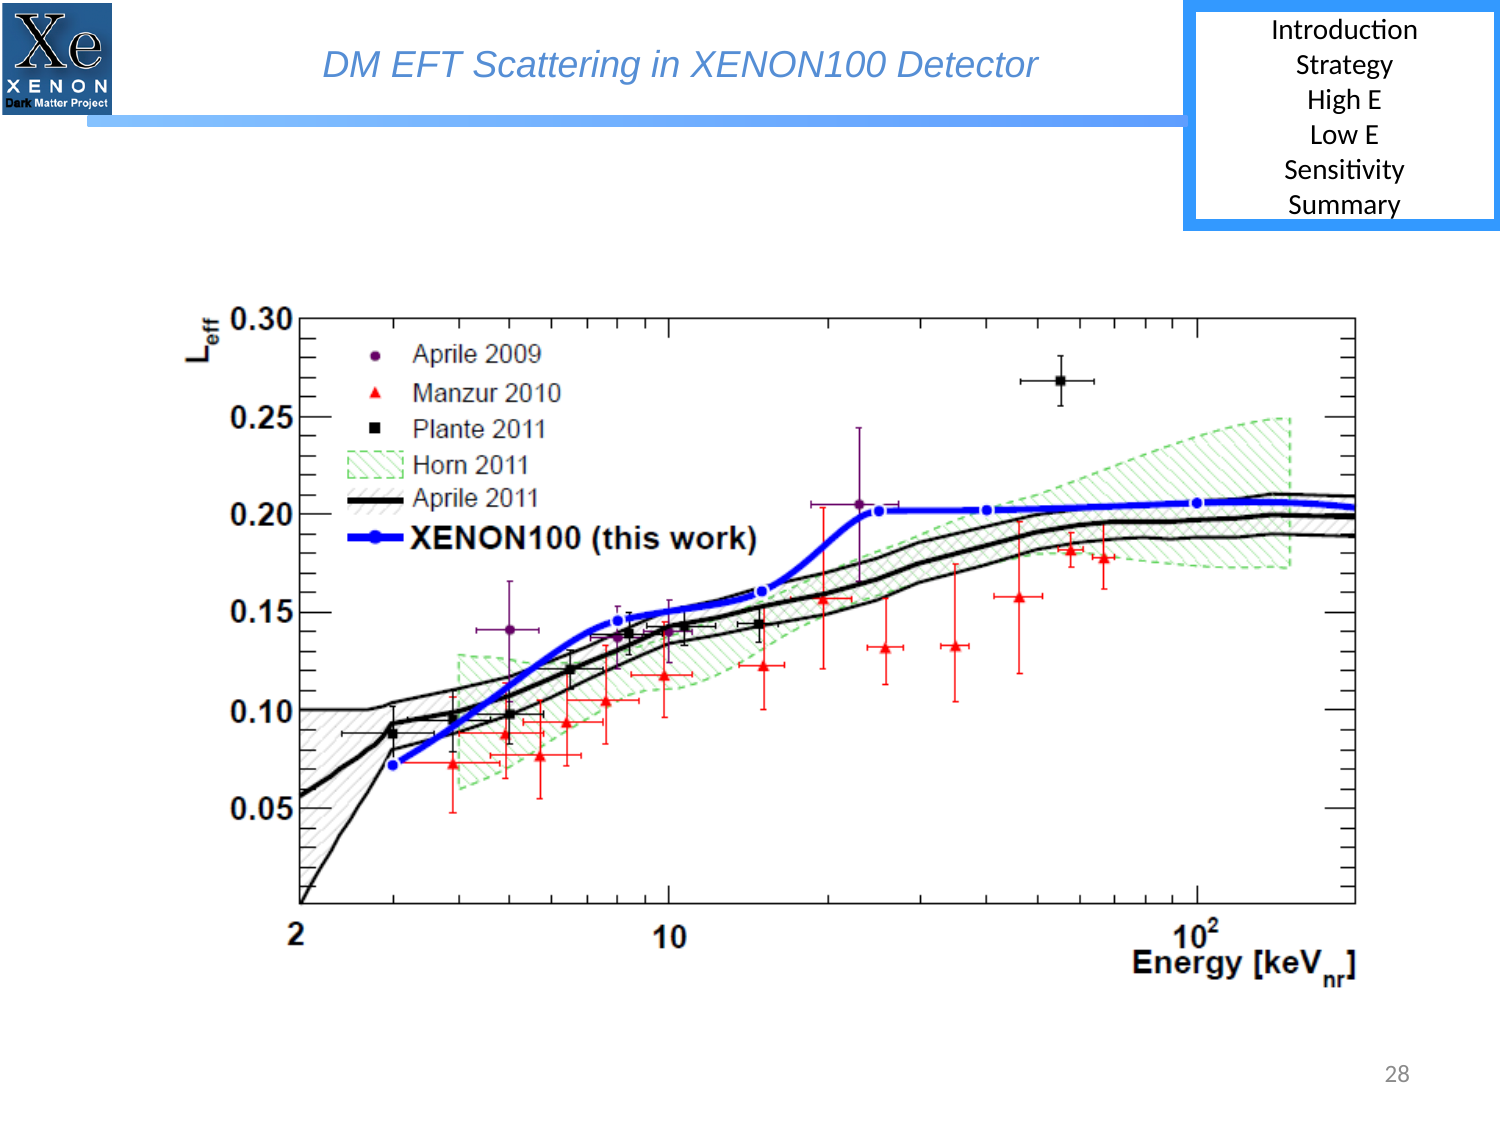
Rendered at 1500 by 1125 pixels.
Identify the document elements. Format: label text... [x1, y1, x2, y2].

picture [174, 299, 1373, 997]
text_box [1170, 116, 1175, 126]
picture [2, 3, 112, 115]
slide_number 28 [1074, 1042, 1425, 1103]
